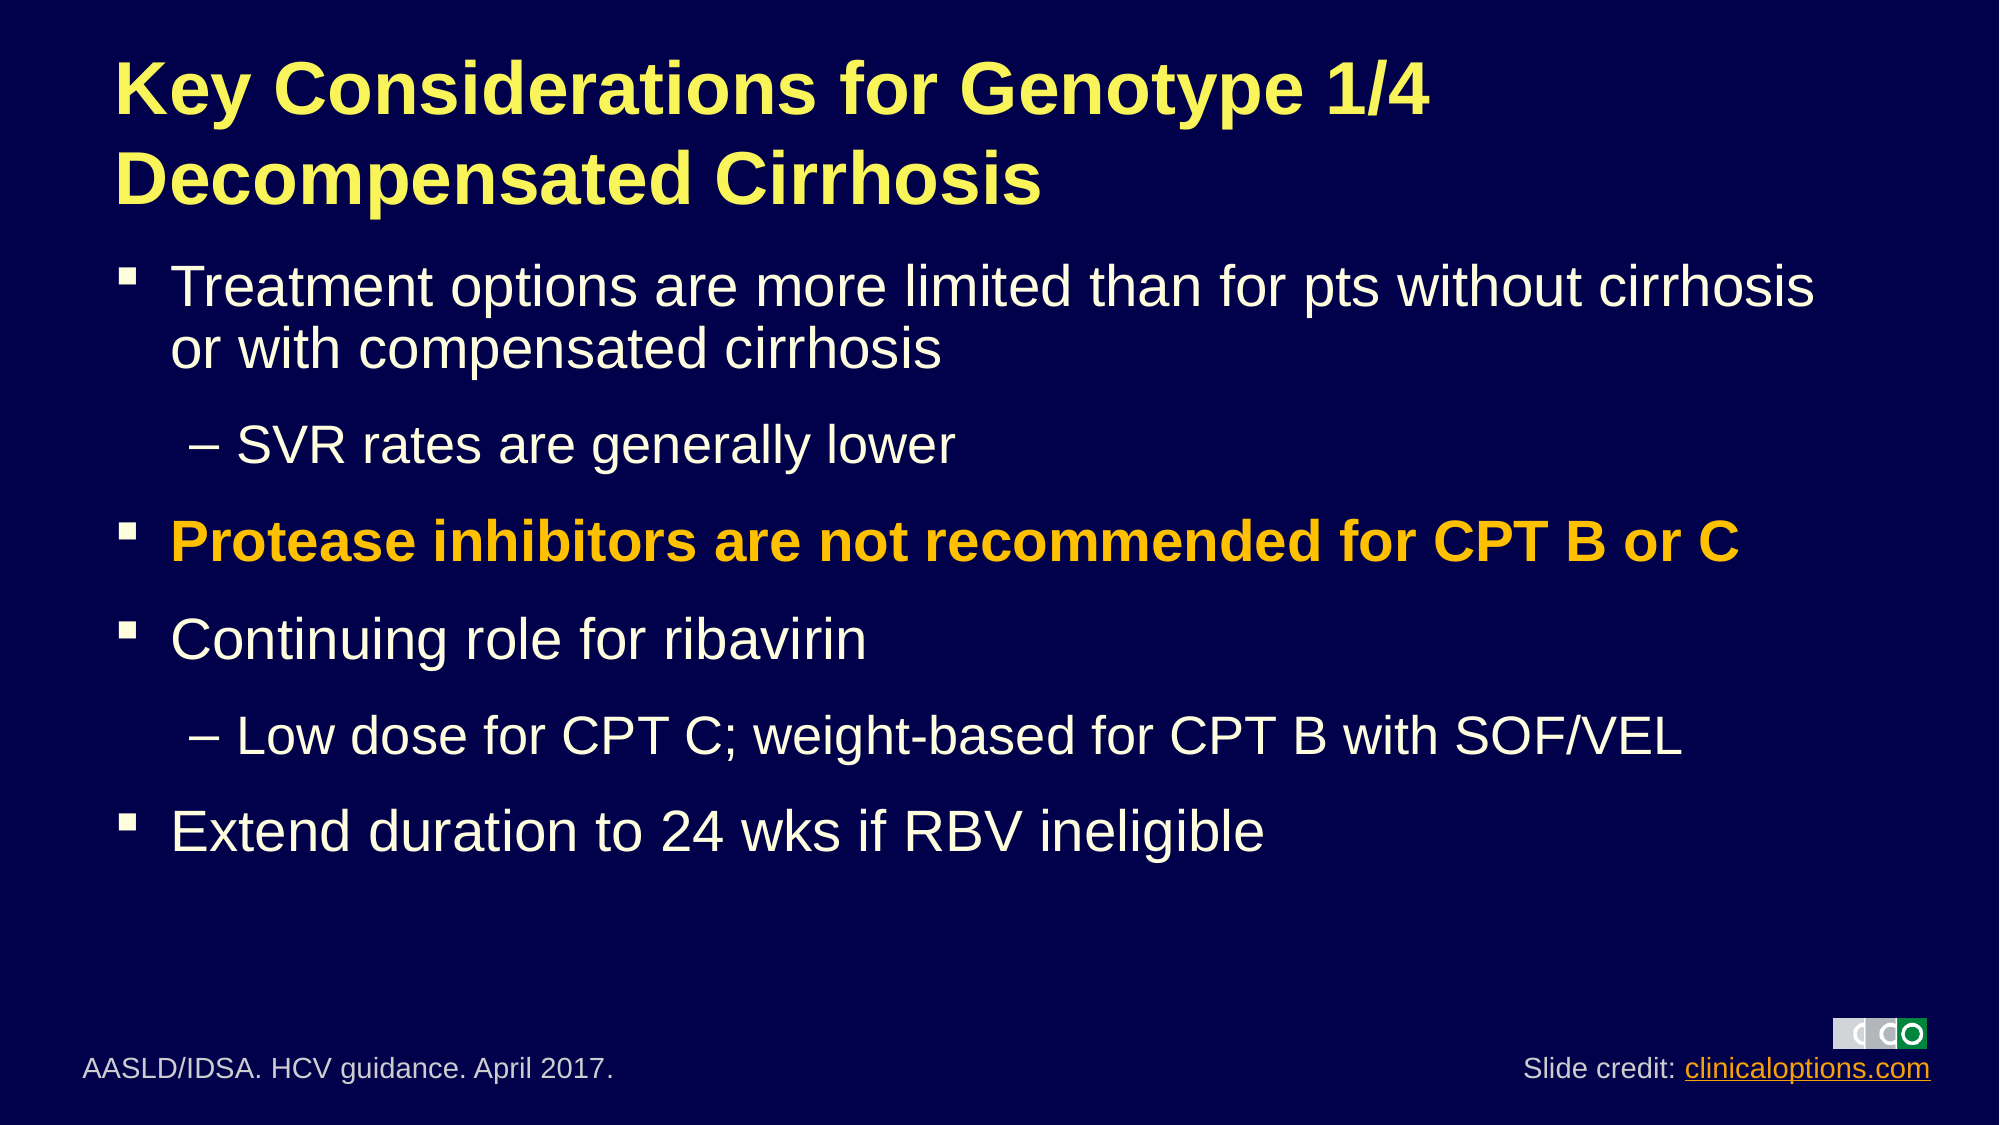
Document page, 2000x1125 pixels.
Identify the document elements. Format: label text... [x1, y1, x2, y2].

text_box AASLD/IDSA. HCV guidance. April 2017. [67, 1042, 1382, 1092]
title Key Considerations for Genotype 1/4 Decompensated Cirrhosis [99, 39, 1883, 220]
list Treatment options are more limited than for pts without cirrhosis or with compensated cirrhosis SVR rates are generally lower Protease inhibitors are not recommended for CPT B or C Continuing role for ribavirin Low dose for CPT C; weight-based for CPT B with SOF/VEL Extend duration to 24 wks if RBV ineligible [99, 248, 1883, 1012]
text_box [1507, 1018, 1947, 1093]
